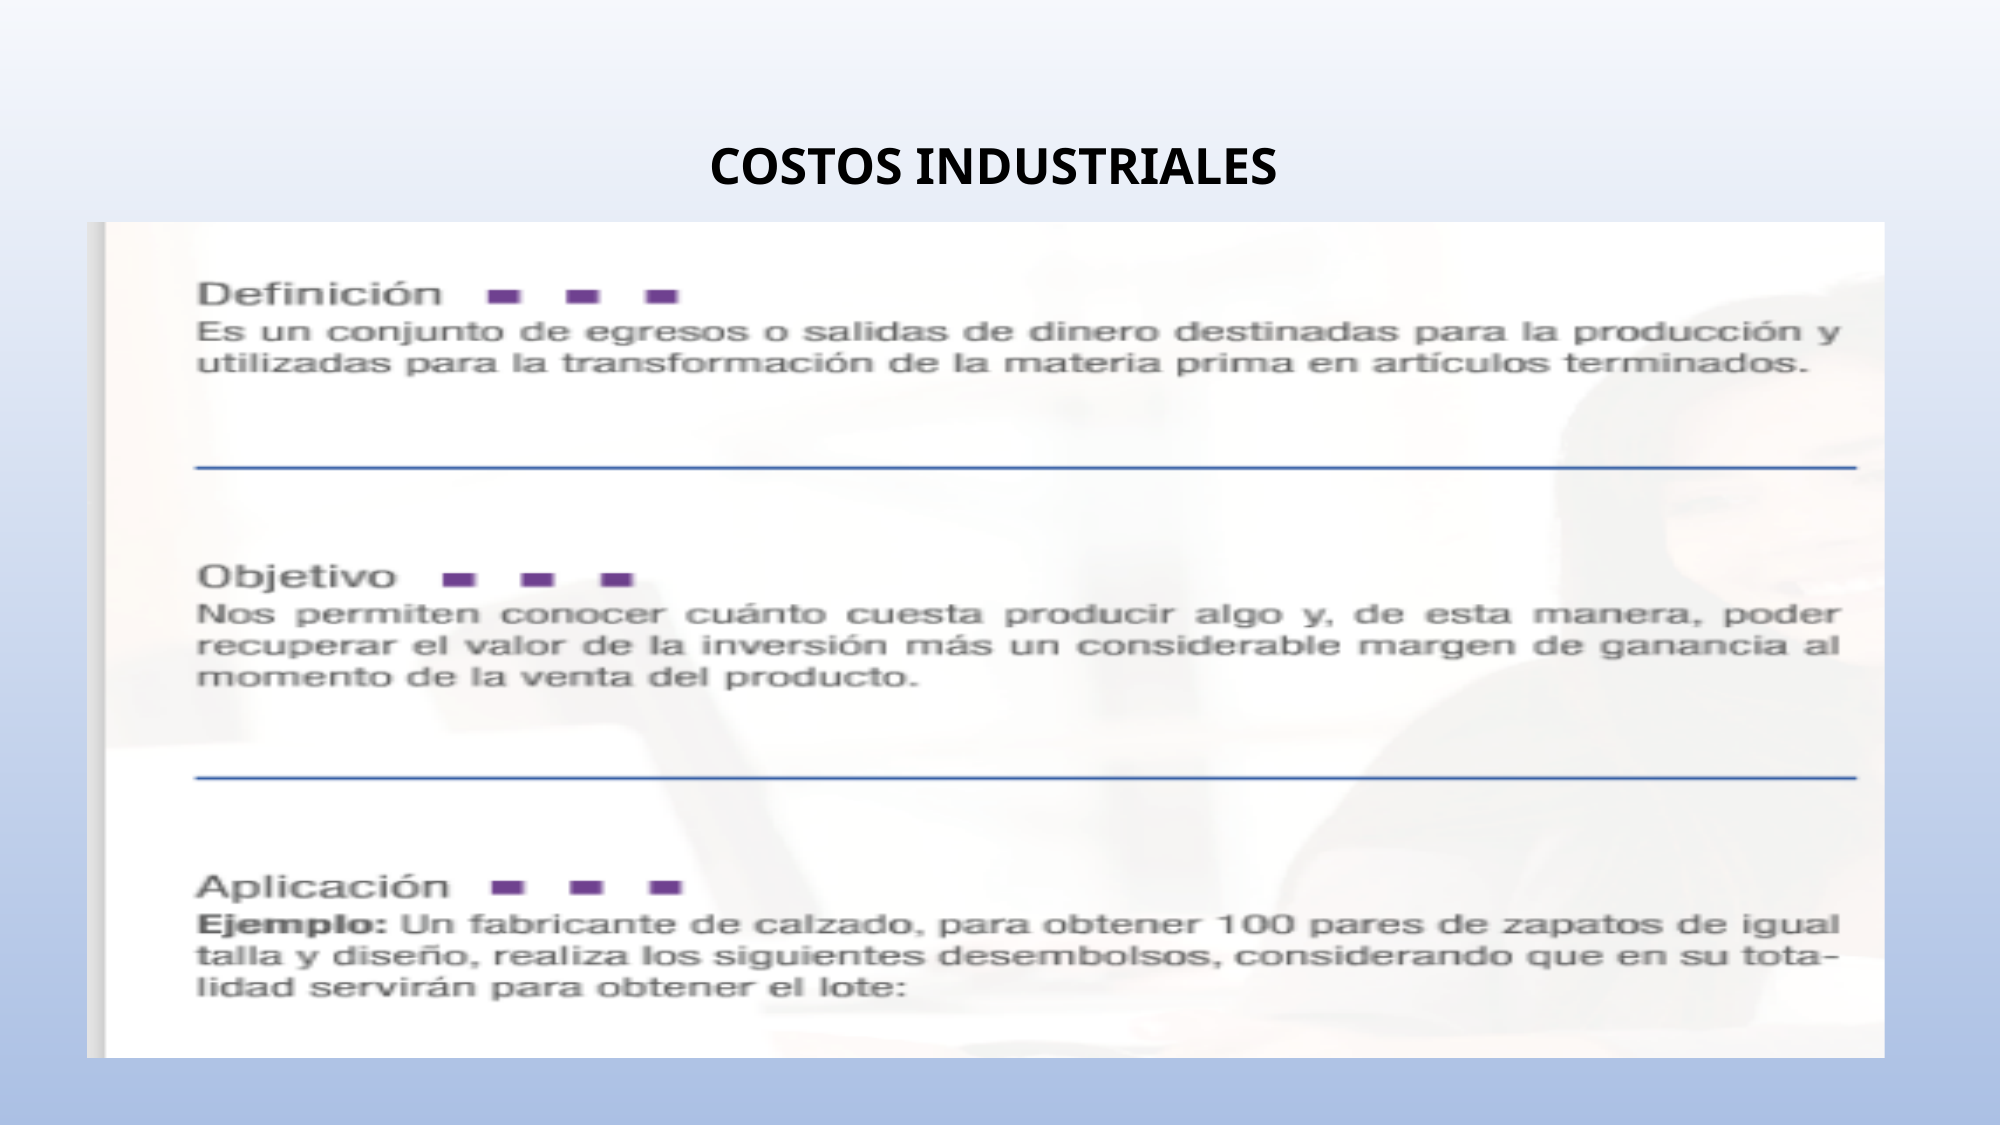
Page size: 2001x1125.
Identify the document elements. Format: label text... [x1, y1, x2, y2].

title COSTOS INDUSTRIALES [137, 59, 1863, 222]
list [87, 222, 1885, 1058]
